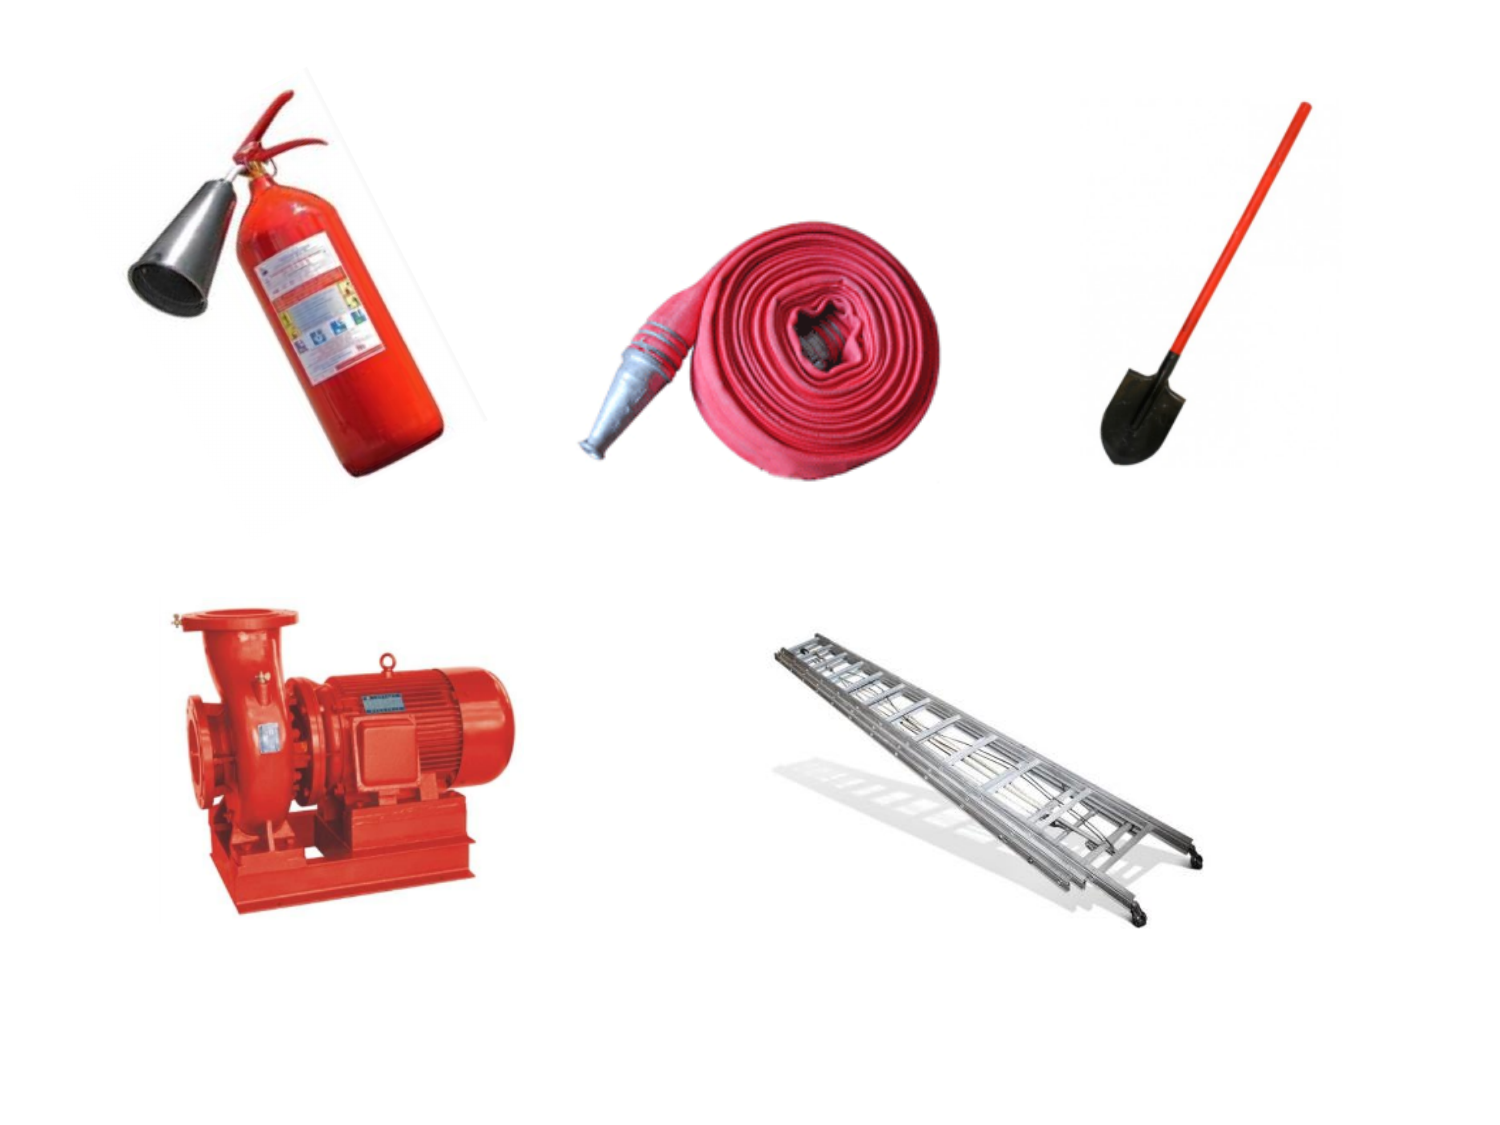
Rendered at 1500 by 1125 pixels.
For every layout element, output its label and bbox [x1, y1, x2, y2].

picture [548, 177, 975, 531]
picture [1060, 98, 1364, 469]
picture [73, 68, 487, 539]
picture [714, 606, 1282, 968]
picture [159, 597, 525, 925]
